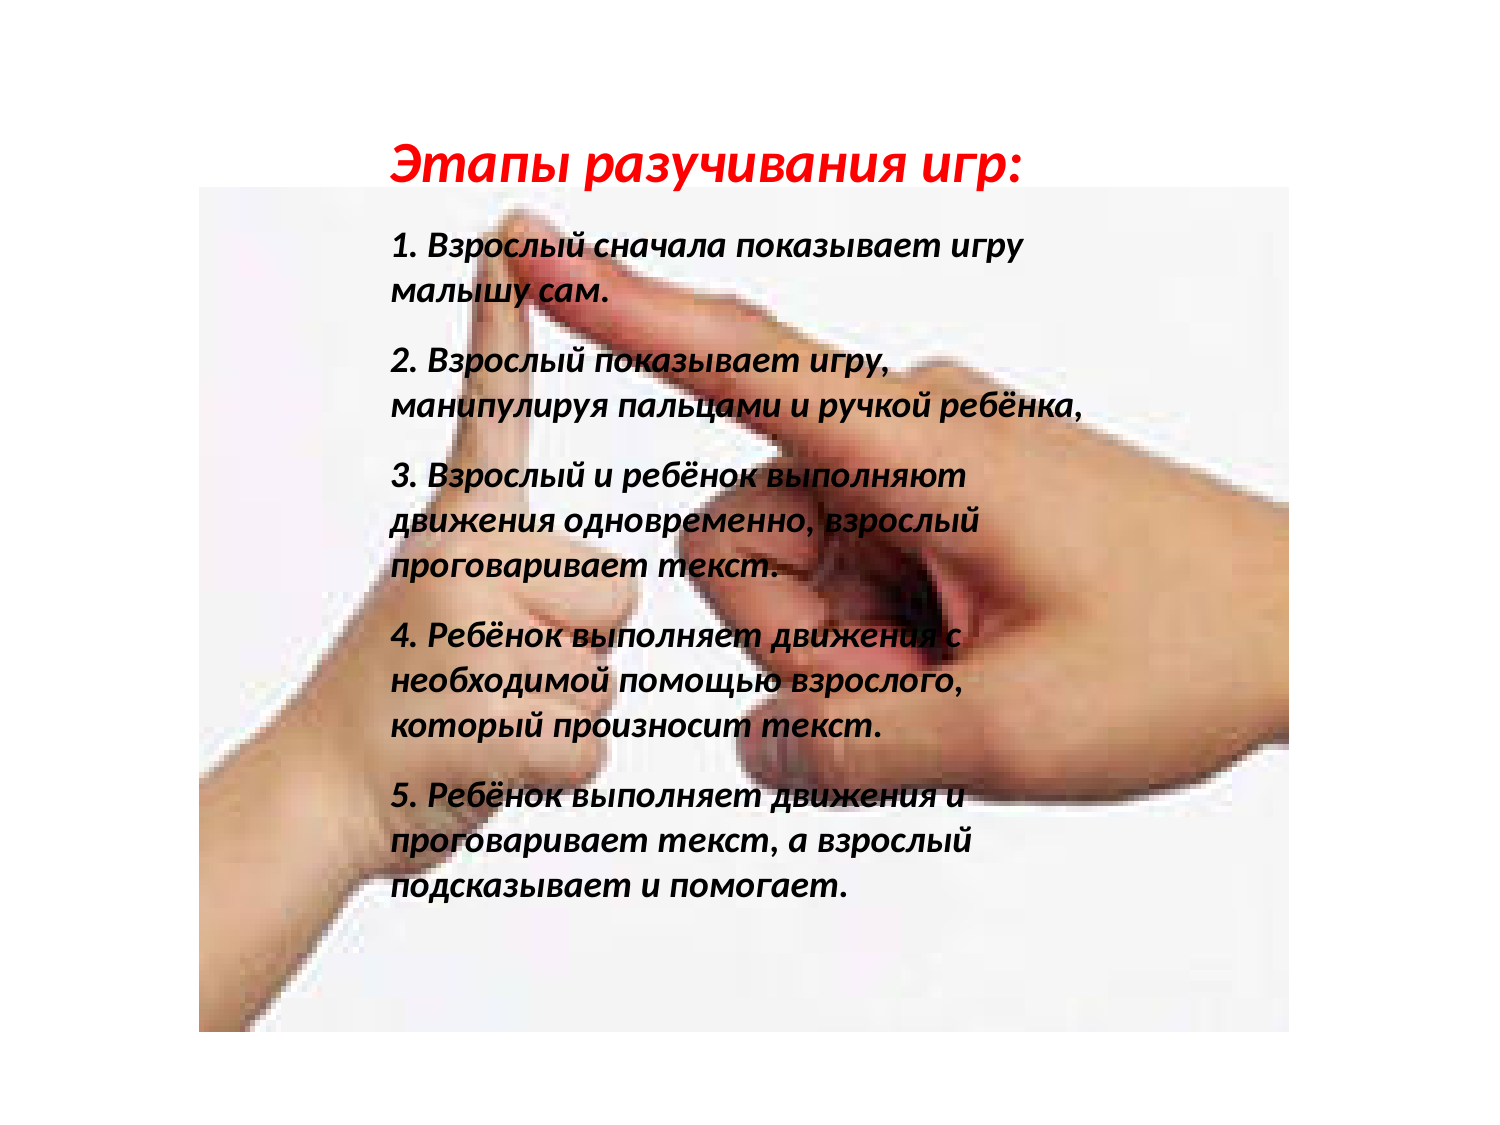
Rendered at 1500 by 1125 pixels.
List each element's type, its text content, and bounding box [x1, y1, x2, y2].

text_box Этапы разучивания игр: 1. Взрослый сначала показывает игру малышу сам. 2. Взрослый показывает игру, манипулируя пальцами и ручкой ребёнка, 3. Взрослый и ребёнок выполняют движения одновременно, взрослый проговаривает текст. 4. Ребёнок выполняет движения с необходимой помощью взрослого, который произносит текст. 5. Ребёнок выполняет движения и проговаривает текст, а взрослый подсказывает и помогает. [374, 117, 1125, 185]
picture [198, 187, 1290, 1032]
